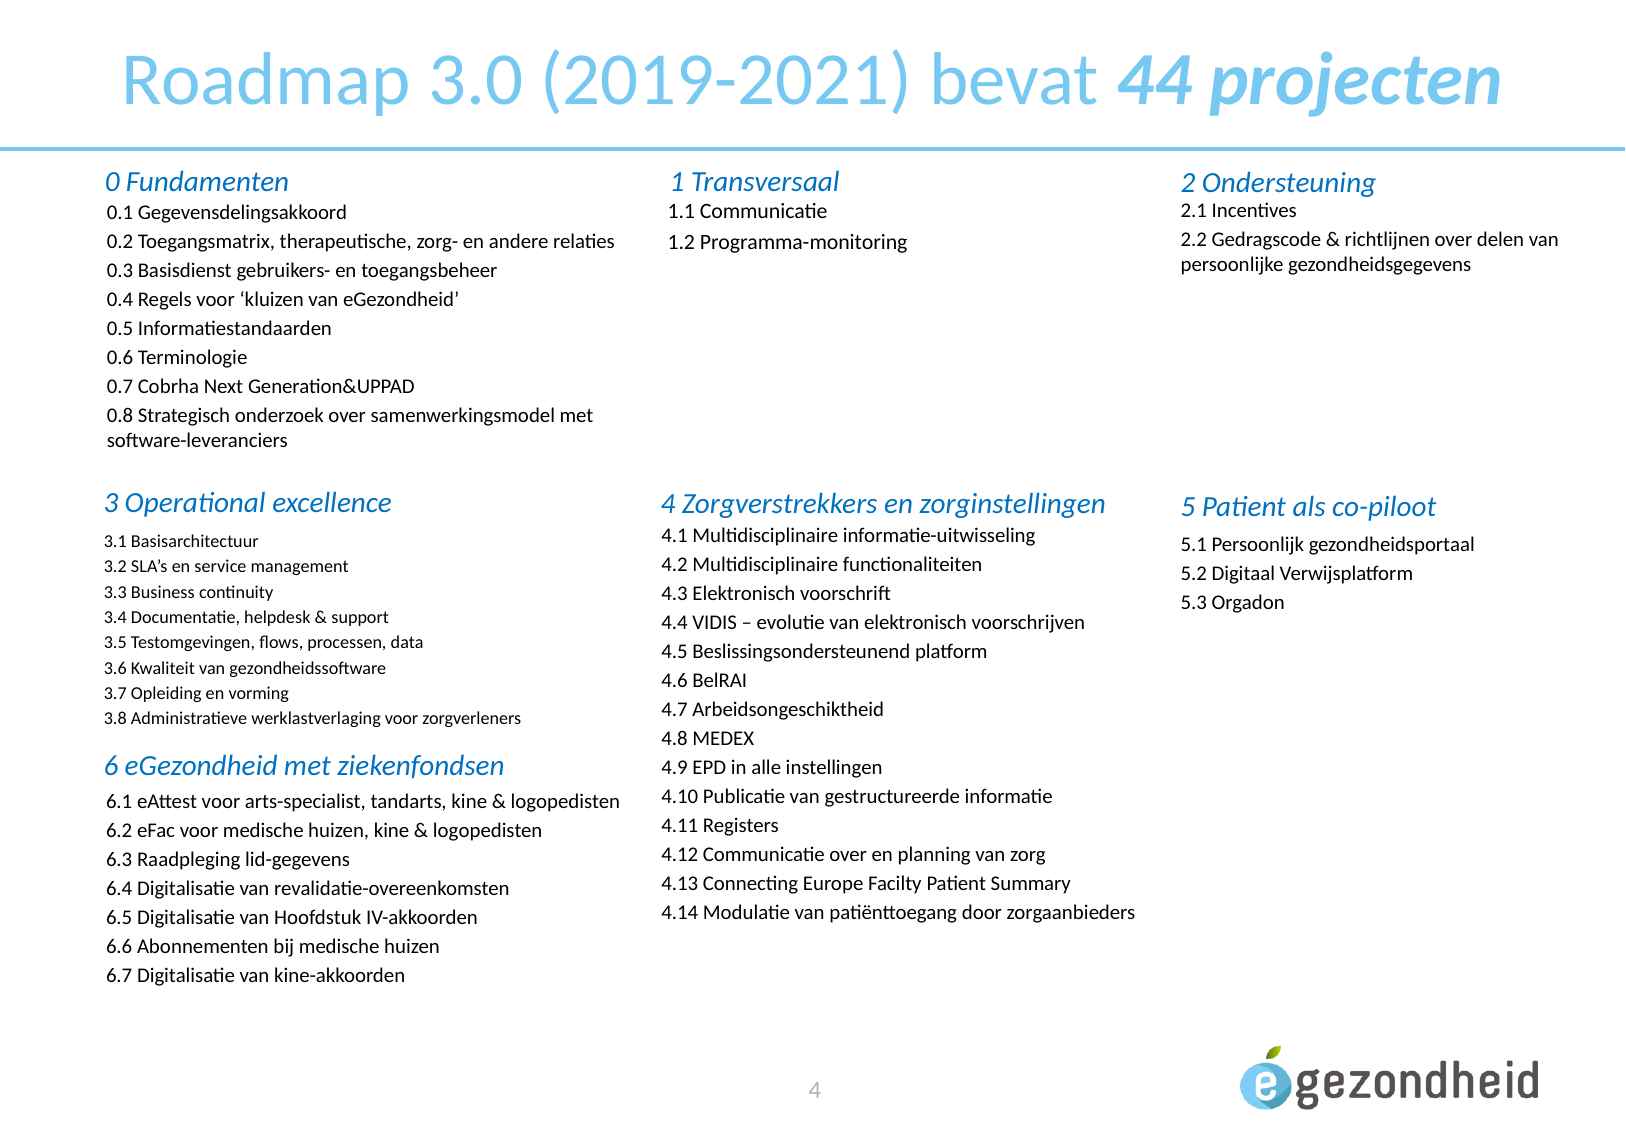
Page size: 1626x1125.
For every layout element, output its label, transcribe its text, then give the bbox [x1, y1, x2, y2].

text_box 6.1 eAttest voor arts-specialist, tandarts, kine & logopedisten 6.2 eFac voor medische huizen, kine & logopedisten 6.3 Raadpleging lid-gegevens 6.4 Digitalisatie van revalidatie-overeenkomsten 6.5 Digitalisatie van Hoofdstuk IV-akkoorden 6.6 Abonnementen bij medische huizen 6.7 Digitalisatie van kine-akkoorden [92, 780, 694, 1003]
slide_number 4 [625, 1058, 1005, 1119]
text_box 5.1 Persoonlijk gezondheidsportaal 5.2 Digitaal Verwijsplatform 5.3 Orgadon [1166, 523, 1625, 633]
text_box 4 Zorgverstrekkers en zorginstellingen [646, 477, 1175, 528]
list 0 Fundamenten [89, 154, 317, 200]
text_box 6 eGezondheid met ziekenfondsen [89, 739, 541, 789]
text_box 4.1 Multidisciplinaire informatie-uitwisseling 4.2 Multidisciplinaire functionaliteiten 4.3 Elektronisch voorschrift 4.4 VIDIS – evolutie van elektronisch voorschrijven 4.5 Beslissingsondersteunend platform 4.6 BelRAI 4.7 Arbeidsongeschiktheid 4.8 MEDEX 4.9 EPD in alle instellingen 4.10 Publicatie van gestructureerde informatie 4.11 Registers 4.12 Communicatie over en planning van zorg 4.13 Connecting Europe Facilty Patient Summary 4.14 Modulatie van patiënttoegang door zorgaanbieders [647, 528, 1187, 1017]
text_box 3 Operational excellence [89, 475, 481, 514]
text_box 2.1 Incentives 2.2 Gedragscode & richtlijnen over delen van persoonlijke gezondheidsgegevens [1166, 189, 1575, 337]
text_box 3.1 Basisarchitectuur 3.2 SLA’s en service management 3.3 Business continuity 3.4 Documentatie, helpdesk & support 3.5 Testomgevingen, flows, processen, data 3.6 Kwaliteit van gezondheidssoftware 3.7 Opleiding en vorming 3.8 Administratieve werklastverlaging voor zorgverleners [89, 522, 639, 736]
text_box 0.1 Gegevensdelingsakkoord 0.2 Toegangsmatrix, therapeutische, zorg- en andere relaties 0.3 Basisdienst gebruikers- en toegangsbeheer 0.4 Regels voor ‘kluizen van eGezondheid’ 0.5 Informatiestandaarden 0.6 Terminologie 0.7 Cobrha Next Generation&UPPAD 0.8 Strategisch onderzoek over samenwerkingsmodel met software-leveranciers [93, 191, 647, 548]
text_box 1 Transversaal [655, 155, 946, 206]
text_box 1.1 Communicatie 1.2 Programma-monitoring [653, 189, 1021, 321]
text_box 5 Patient als co-piloot [1175, 480, 1522, 523]
title Roadmap 3.0 (2019-2021) bevat 44 projecten [0, 0, 1625, 149]
text_box 2 Ondersteuning [1166, 156, 1424, 208]
picture [1209, 1037, 1568, 1125]
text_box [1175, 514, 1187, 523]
